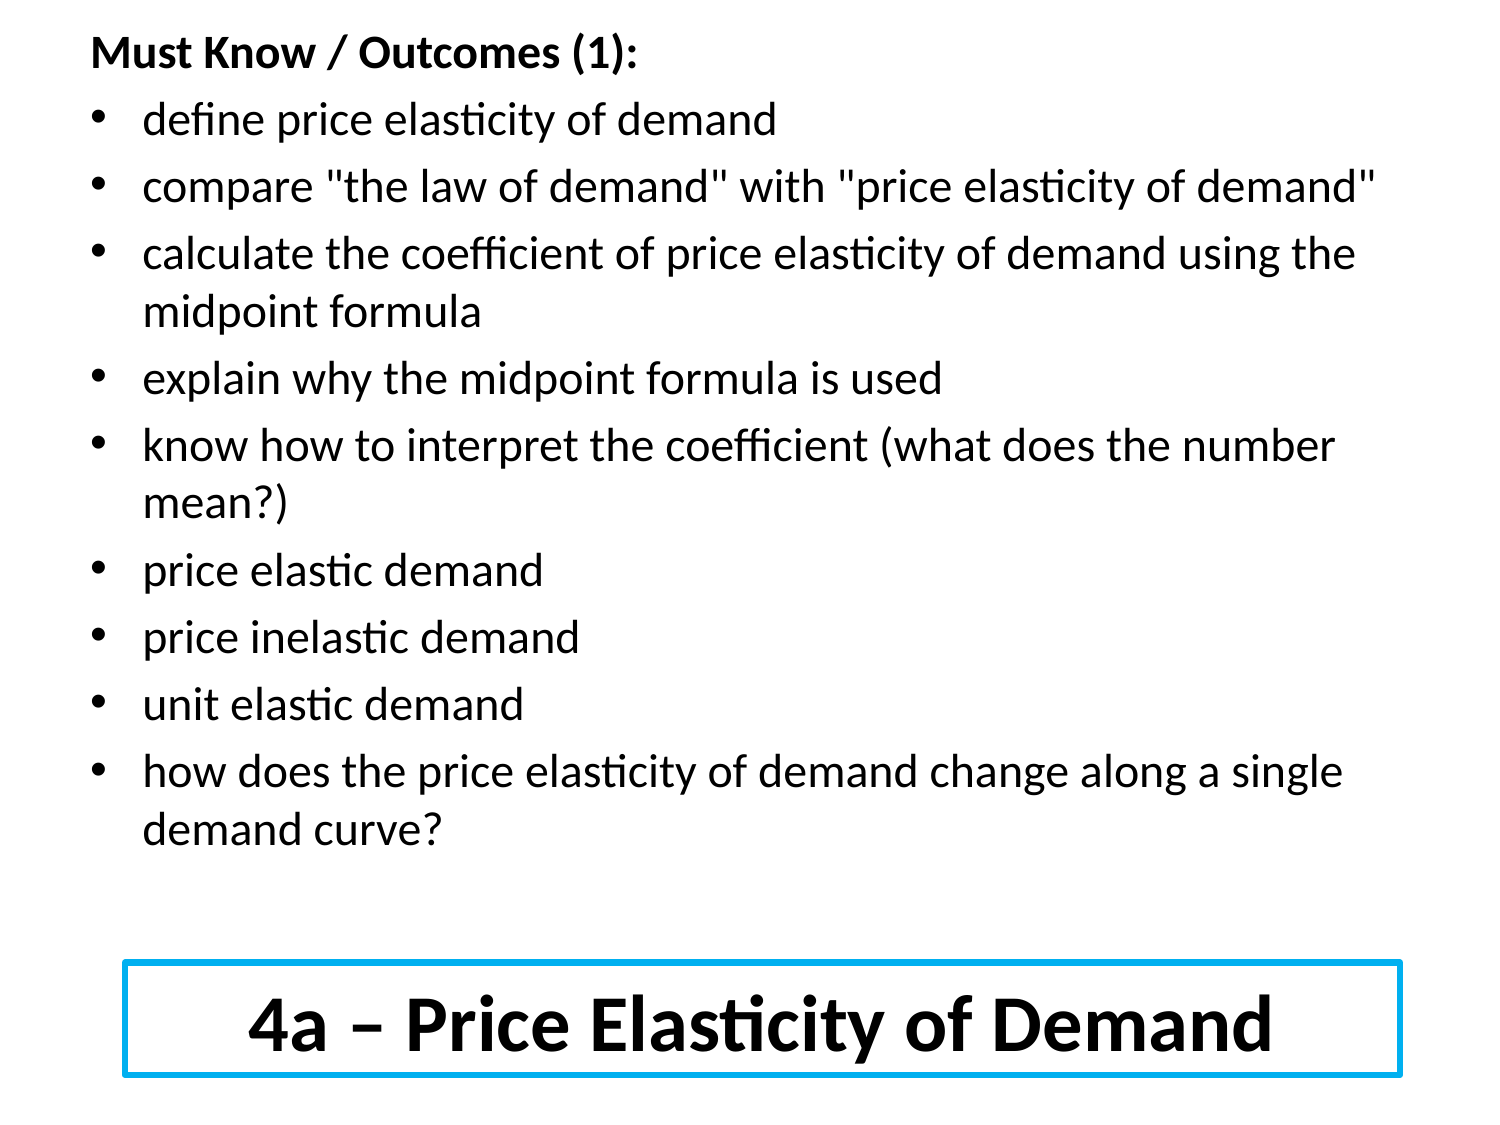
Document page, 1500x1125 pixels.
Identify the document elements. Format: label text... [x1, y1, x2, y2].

text_box 4a – Price Elasticity of Demand [124, 962, 1400, 1075]
list Must Know / Outcomes (1): define price elasticity of demand compare "the law of demand" with "price elasticity of demand" calculate the coefficient of price elasticity of demand using the midpoint formula explain why the midpoint formula is used know how to interpret the coefficient (what does the number mean?) price elastic demand price inelastic demand unit elastic demand how does the price elasticity of demand change along a single demand curve? [75, 12, 1425, 880]
